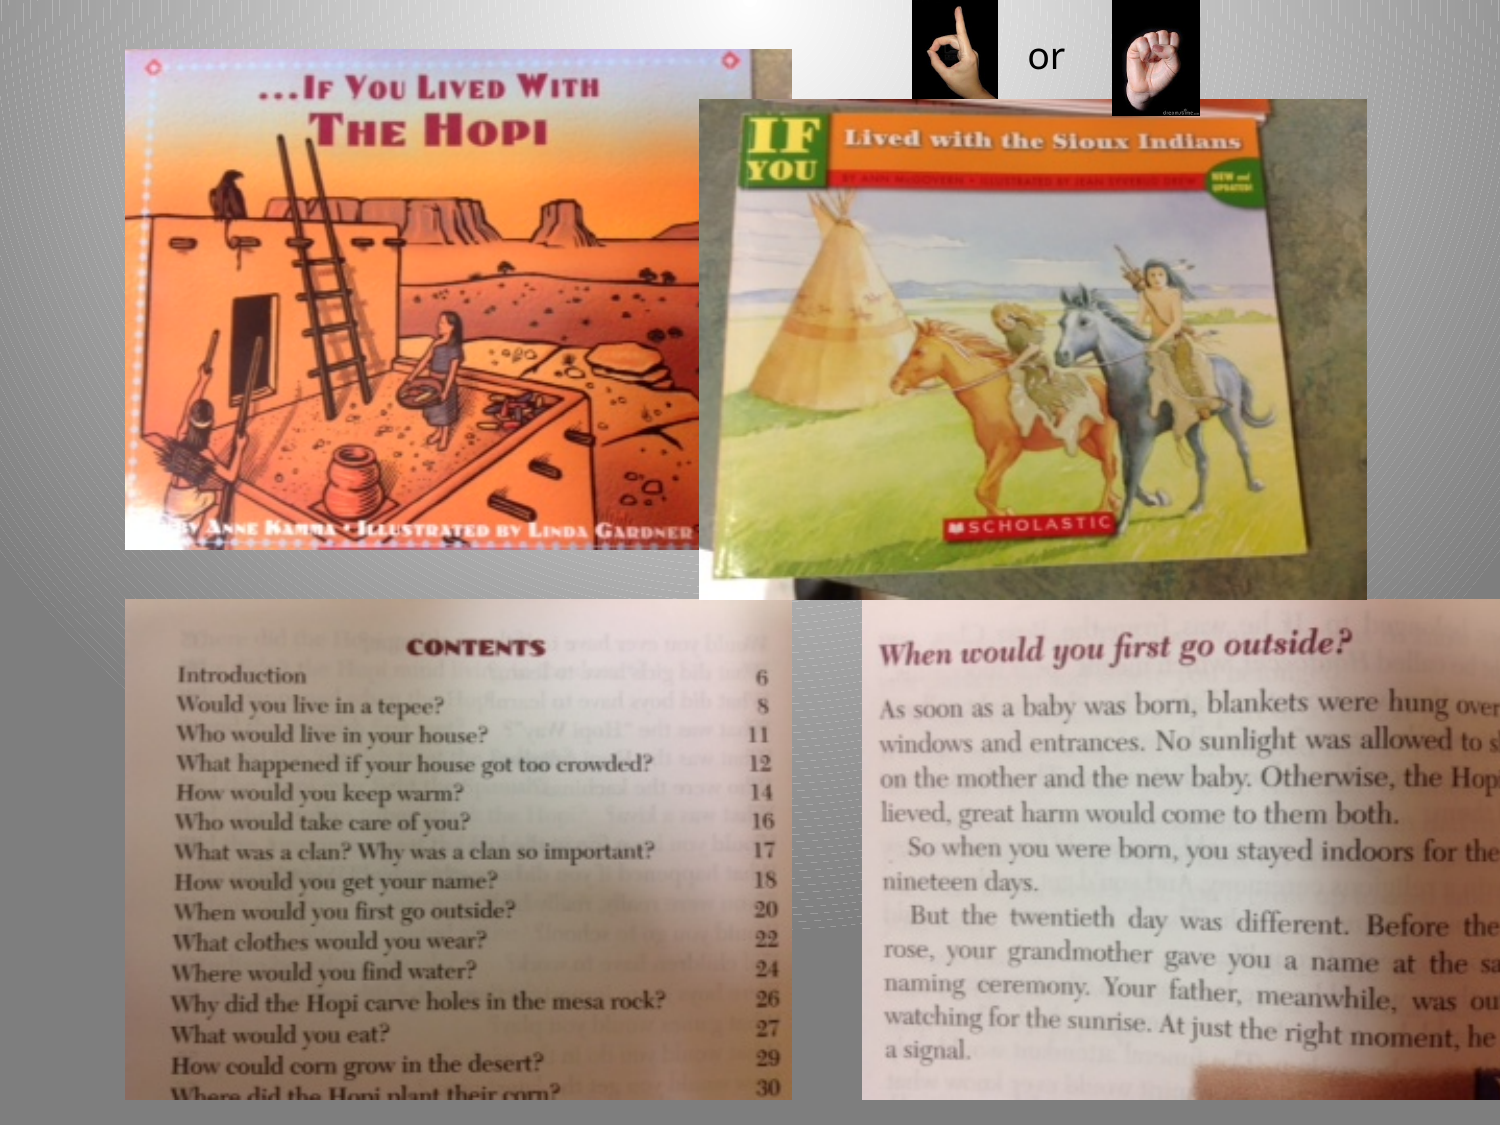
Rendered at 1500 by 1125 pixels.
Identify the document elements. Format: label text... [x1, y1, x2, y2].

text_box or [1012, 24, 1088, 85]
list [124, 49, 792, 551]
picture [124, 0, 1500, 1101]
